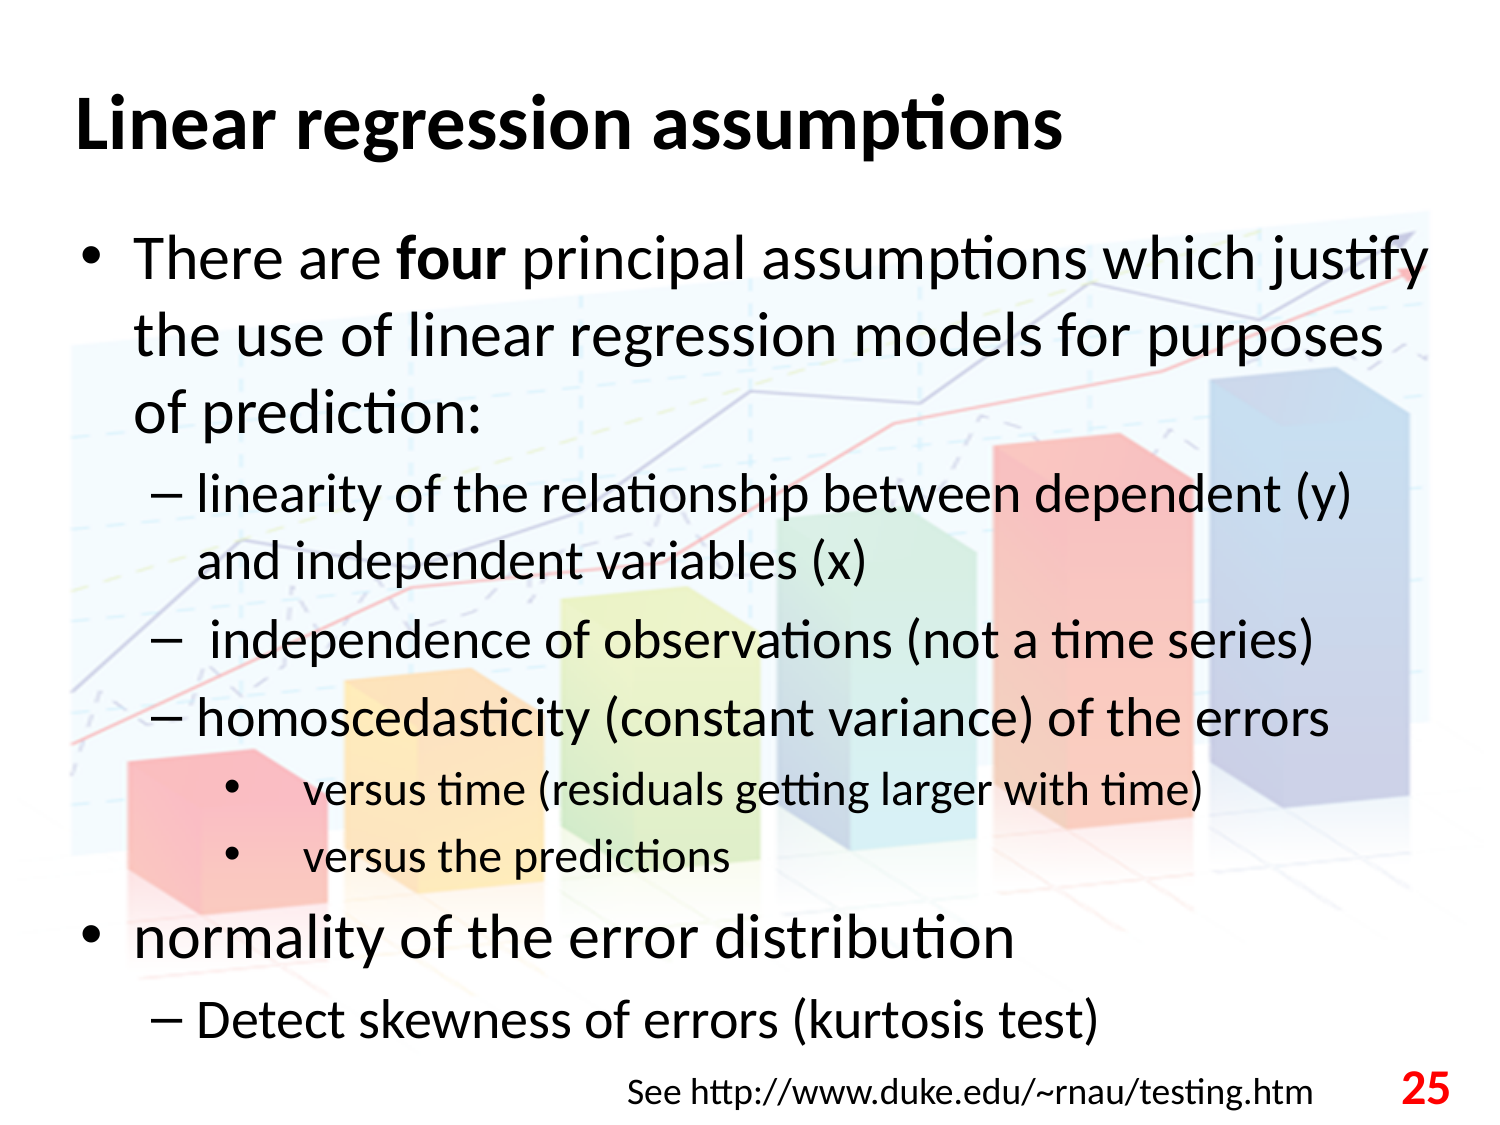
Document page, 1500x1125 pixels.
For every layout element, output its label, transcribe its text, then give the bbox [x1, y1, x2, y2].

picture [17, 172, 1484, 1068]
text_box See http://www.duke.edu/~rnau/testing.htm [612, 1059, 1331, 1120]
title Linear regression assumptions [60, 62, 1459, 173]
list There are four principal assumptions which justify the use of linear regression models for purposes of prediction: linearity of the relationship between dependent (y) and independent variables (x) independence of observations (not a time series) homoscedasticity (constant variance) of the errors versus time (residuals getting larger with time) versus the predictions normality of the error distribution Detect skewness of errors (kurtosis test) [64, 208, 1459, 1059]
